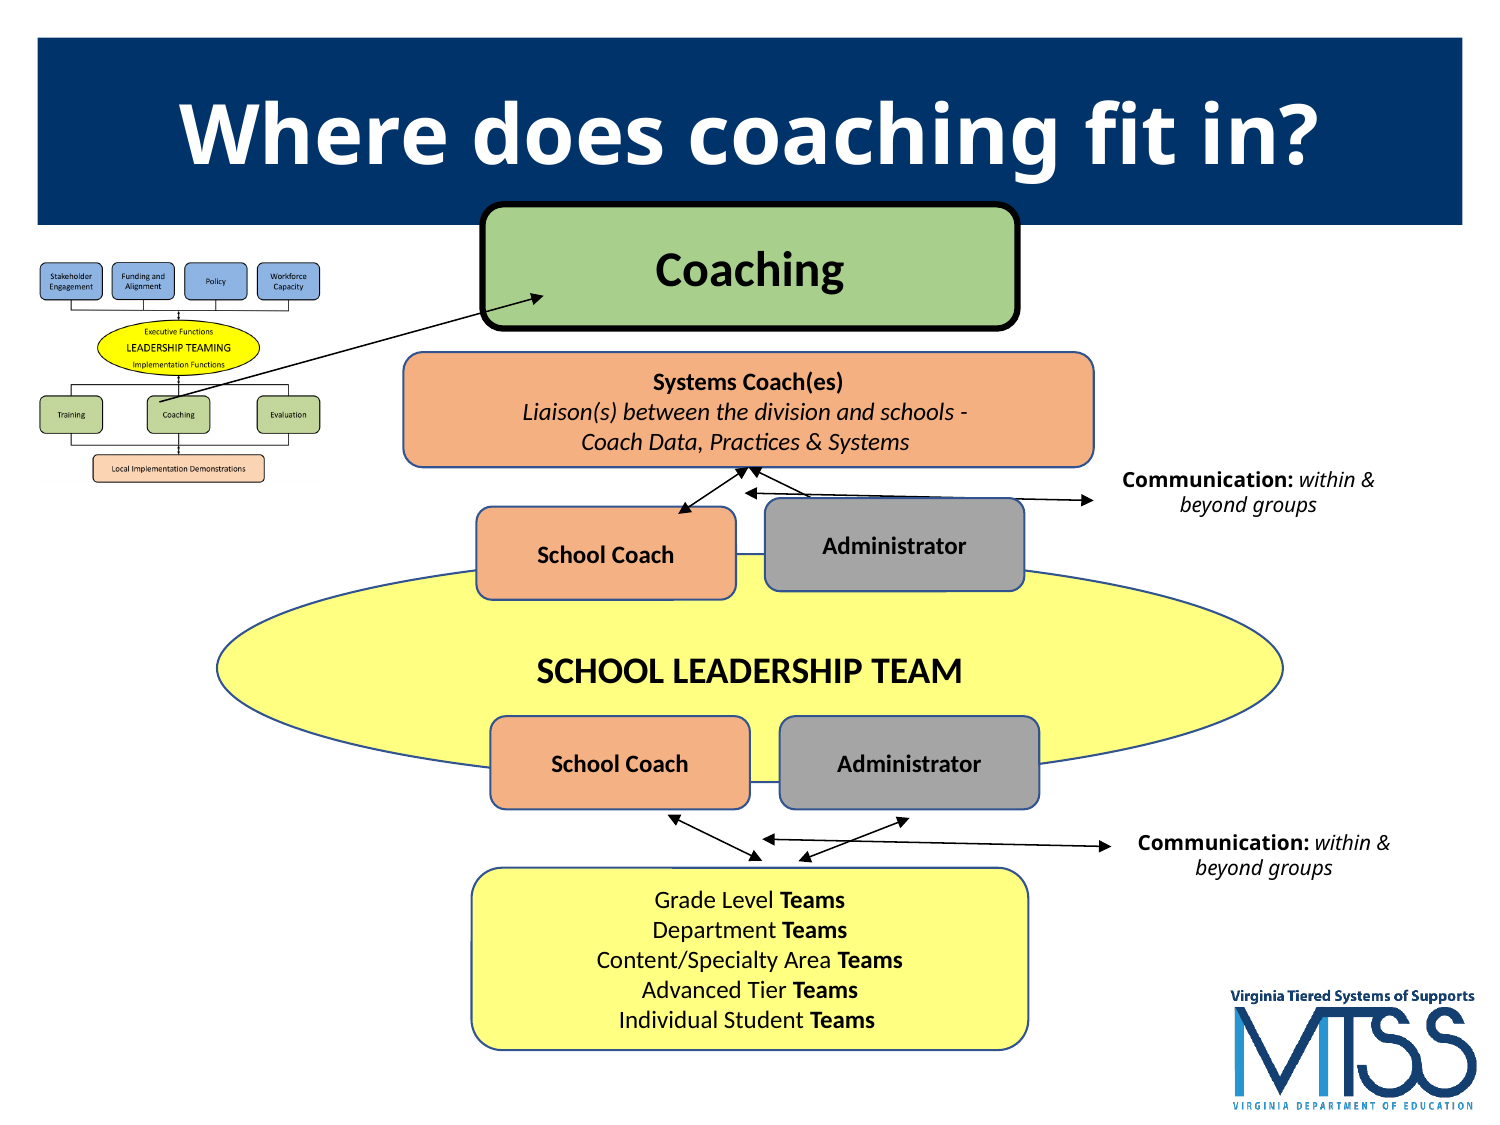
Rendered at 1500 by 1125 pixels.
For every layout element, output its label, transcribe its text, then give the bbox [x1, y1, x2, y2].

picture [37, 260, 159, 484]
picture [1224, 985, 1481, 1115]
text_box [159, 204, 1420, 1051]
title Where does coaching fit in? [37, 37, 1463, 225]
